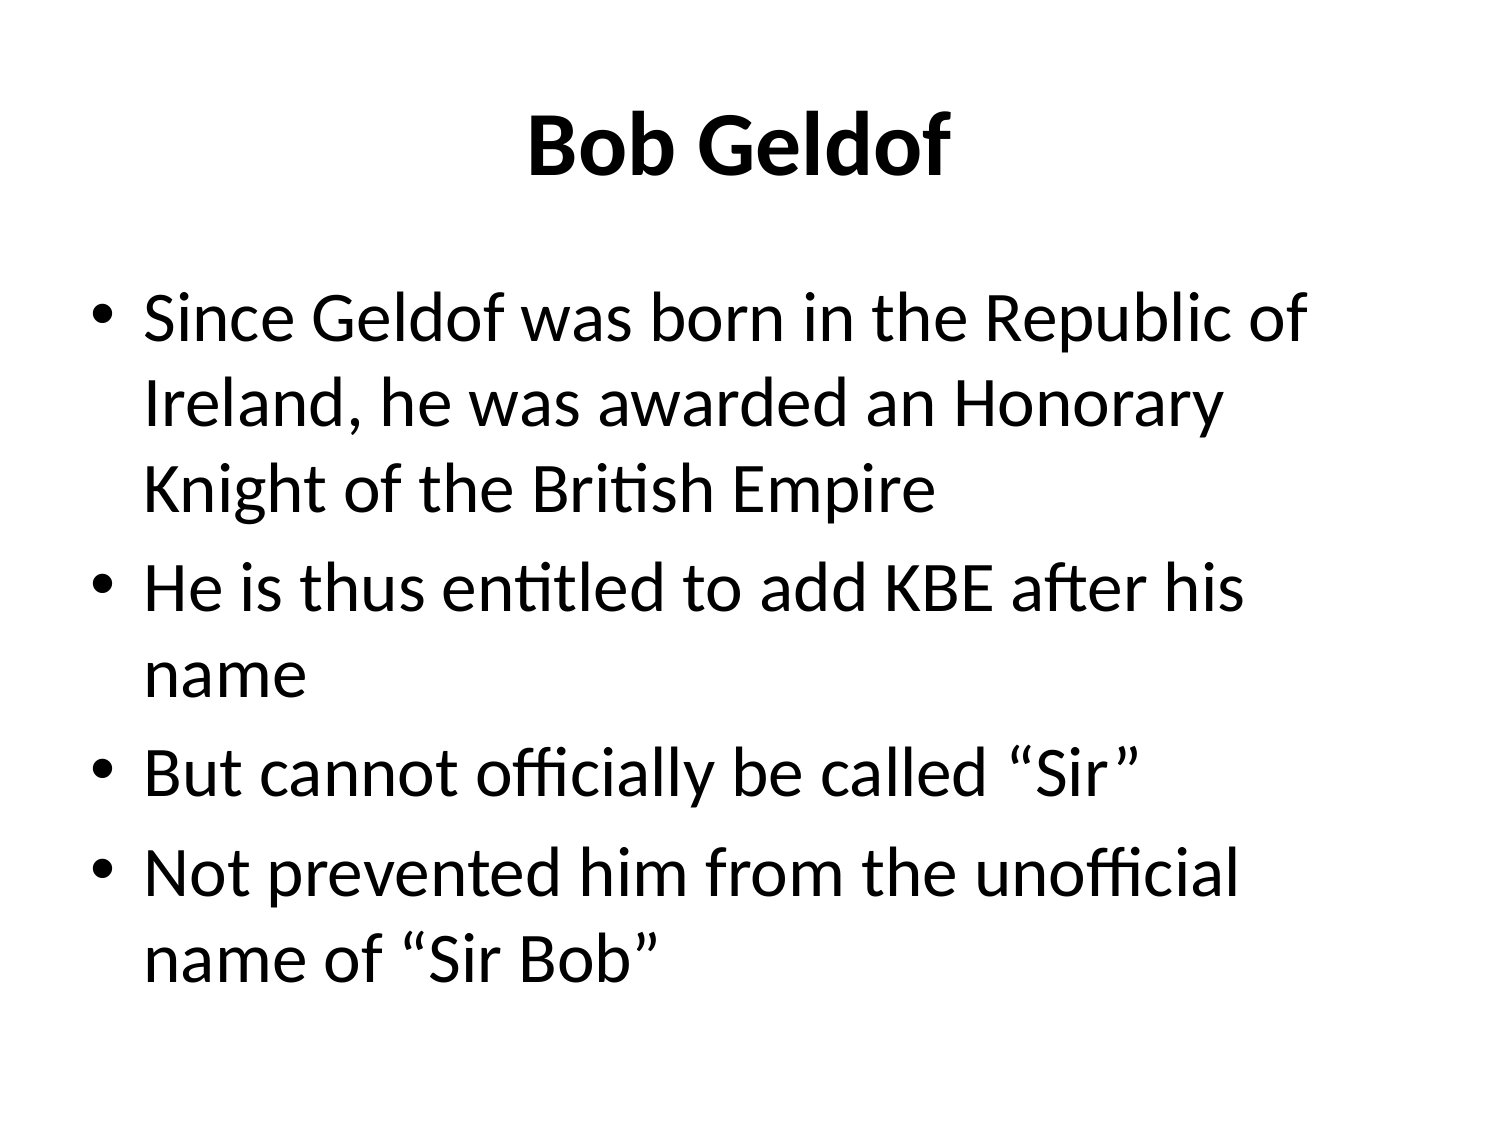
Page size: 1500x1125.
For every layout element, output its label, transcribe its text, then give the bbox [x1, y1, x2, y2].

title Bob Geldof [75, 45, 1425, 233]
list Since Geldof was born in the Republic of Ireland, he was awarded an Honorary Knight of the British Empire He is thus entitled to add KBE after his name But cannot officially be called “Sir” Not prevented him from the unofficial name of “Sir Bob” [75, 262, 1425, 1005]
